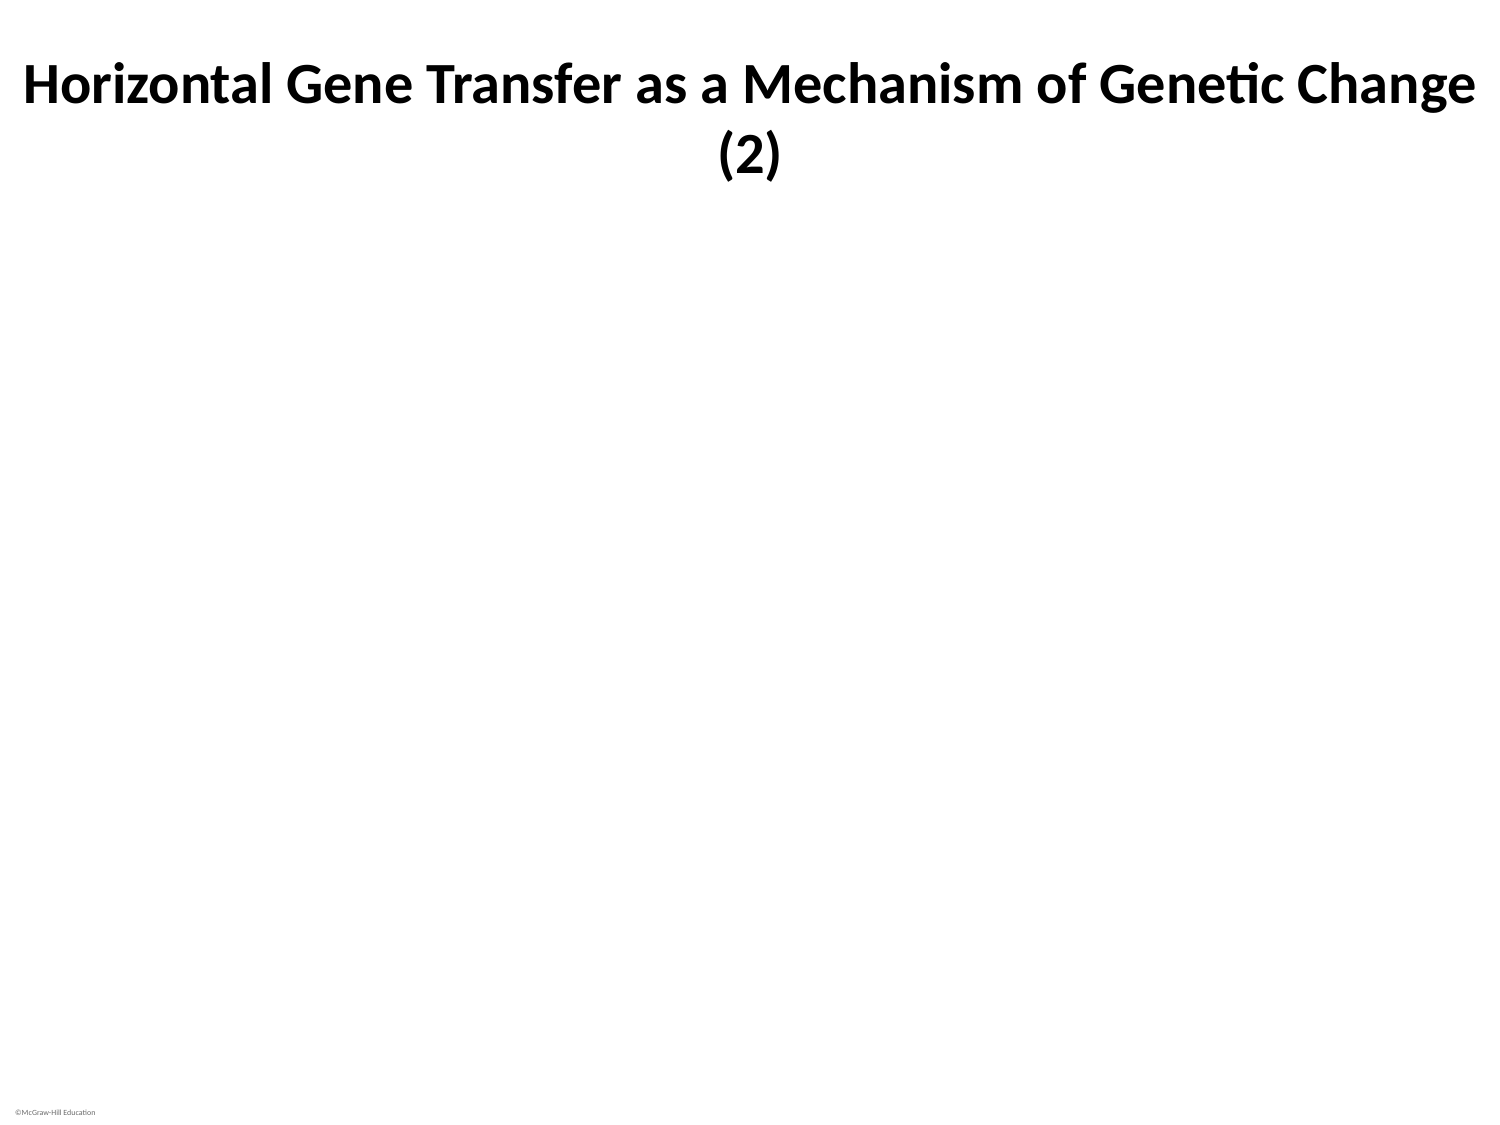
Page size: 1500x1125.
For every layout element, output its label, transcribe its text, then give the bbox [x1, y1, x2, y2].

title Horizontal Gene Transfer as a Mechanism of Genetic Change (2) [0, 37, 1500, 188]
